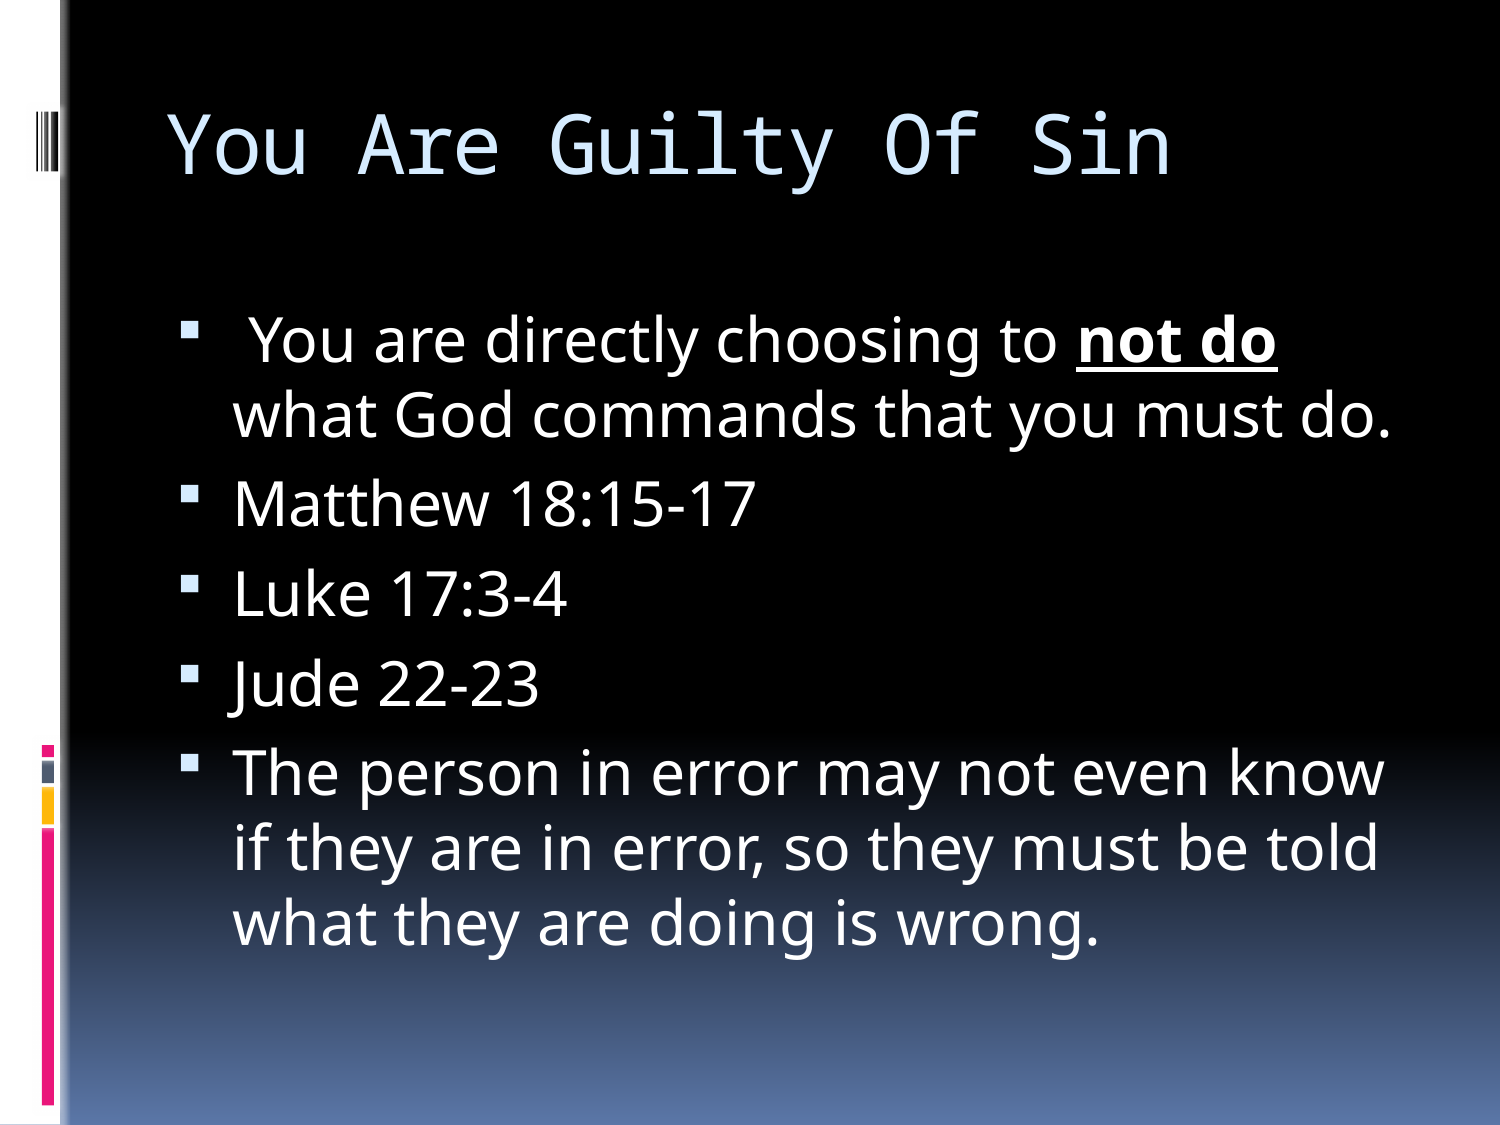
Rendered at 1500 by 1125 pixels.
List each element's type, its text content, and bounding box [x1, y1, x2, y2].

list You are directly choosing to not do what God commands that you must do. Matthew 18:15-17 Luke 17:3-4 Jude 22-23 The person in error may not even know if they are in error, so they must be told what they are doing is wrong. [150, 292, 1425, 1043]
title You Are Guilty Of Sin [150, 83, 1425, 234]
